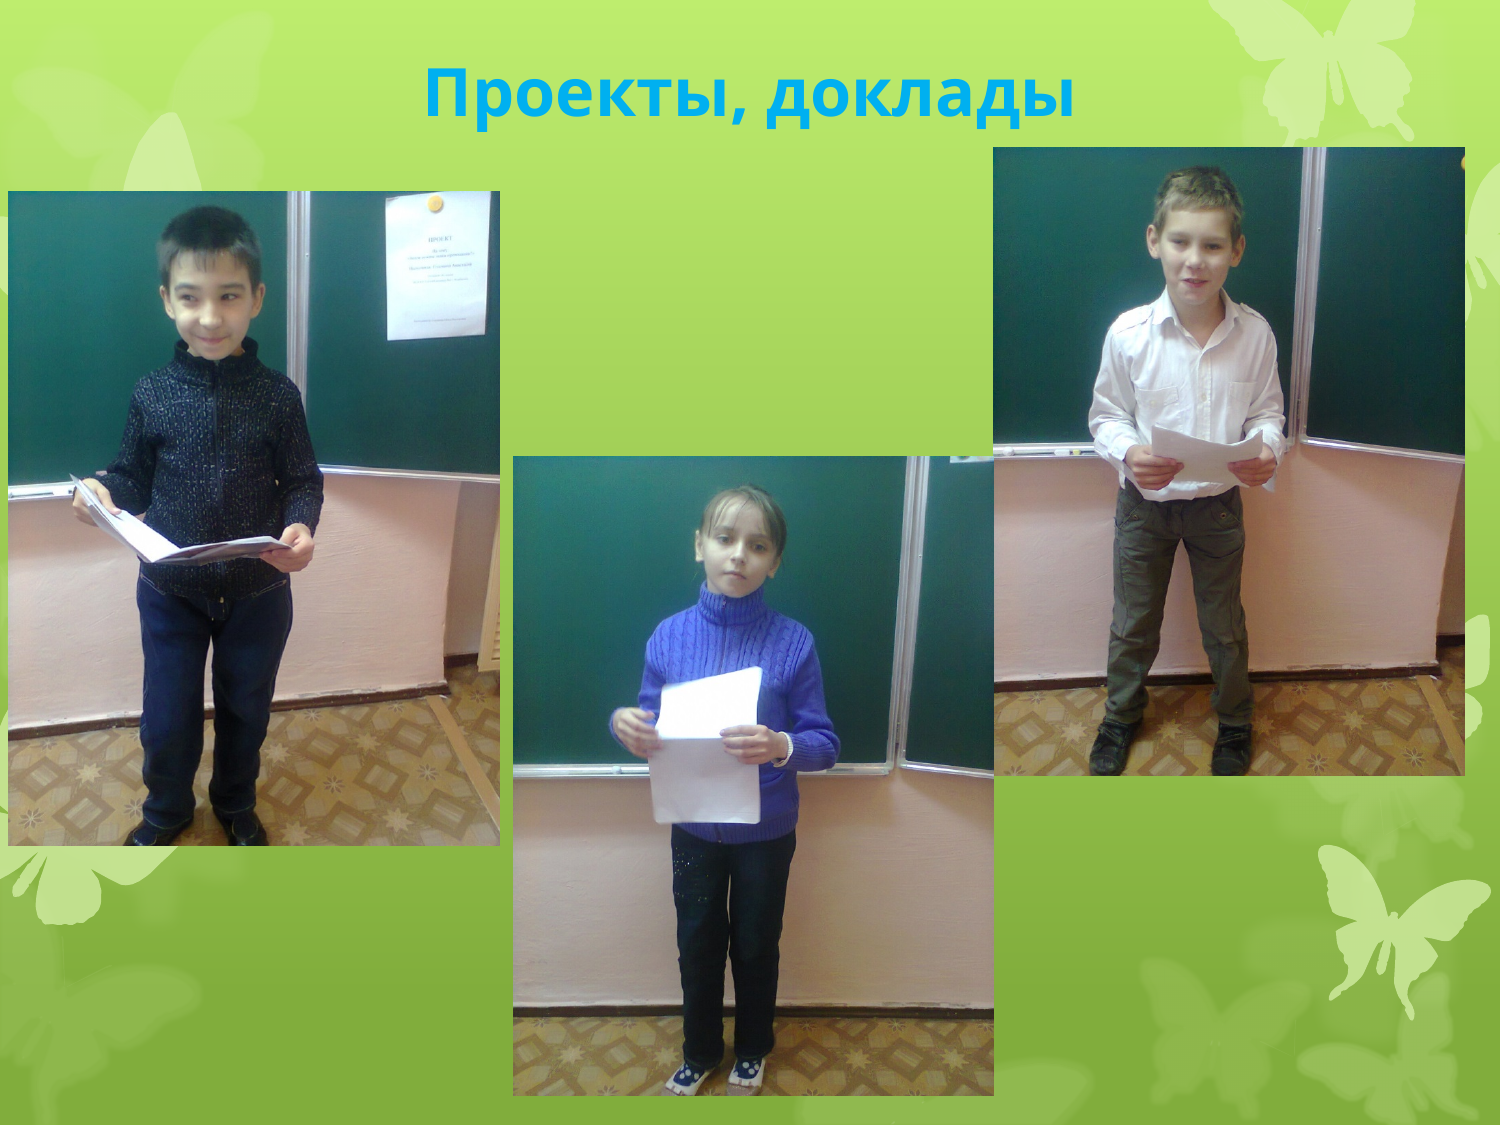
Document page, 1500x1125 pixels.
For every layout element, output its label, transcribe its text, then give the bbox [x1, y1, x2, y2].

title Проекты, доклады [165, 19, 1335, 161]
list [8, 190, 501, 847]
picture [513, 147, 1465, 1096]
